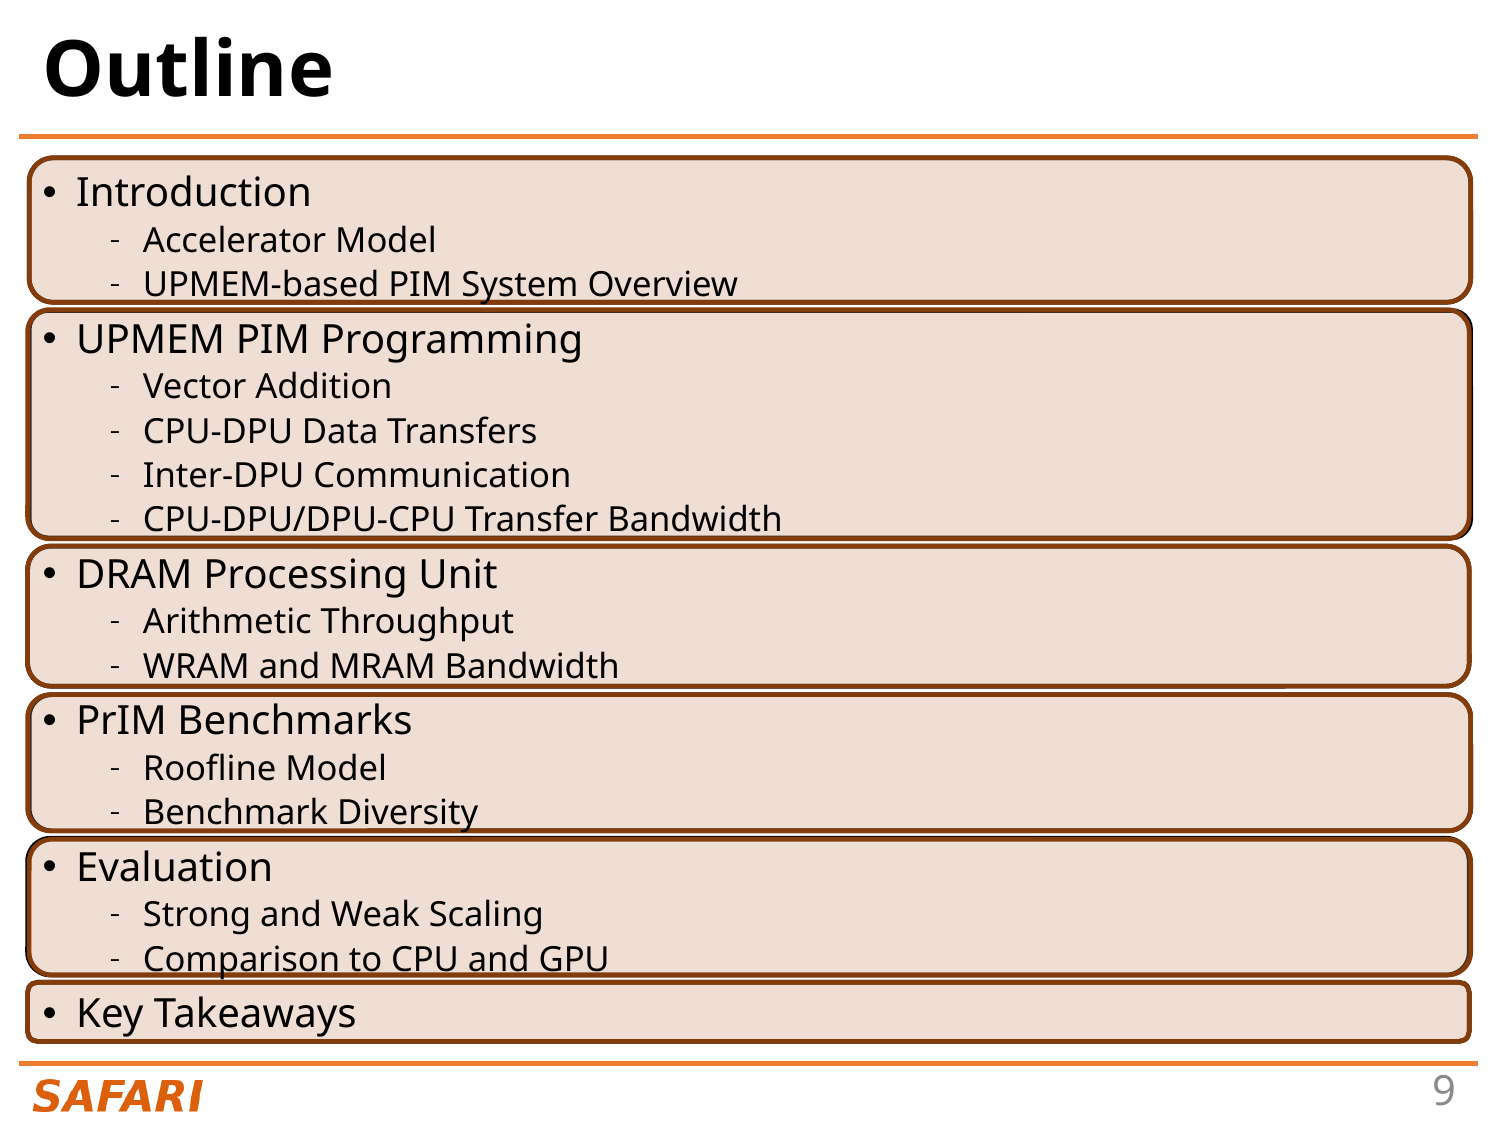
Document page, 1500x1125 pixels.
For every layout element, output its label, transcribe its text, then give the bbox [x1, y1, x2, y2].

text_box [35, 156, 1465, 164]
picture [31, 1070, 209, 1122]
title Outline [27, 21, 1487, 122]
list Introduction Accelerator Model UPMEM-based PIM System Overview UPMEM PIM Programming Vector Addition CPU-DPU Data Transfers Inter-DPU Communication CPU-DPU/DPU-CPU Transfer Bandwidth DRAM Processing Unit Arithmetic Throughput WRAM and MRAM Bandwidth PrIM Benchmarks Roofline Model Benchmark Diversity Evaluation Strong and Weak Scaling Comparison to CPU and GPU Key Takeaways [27, 164, 1487, 1046]
